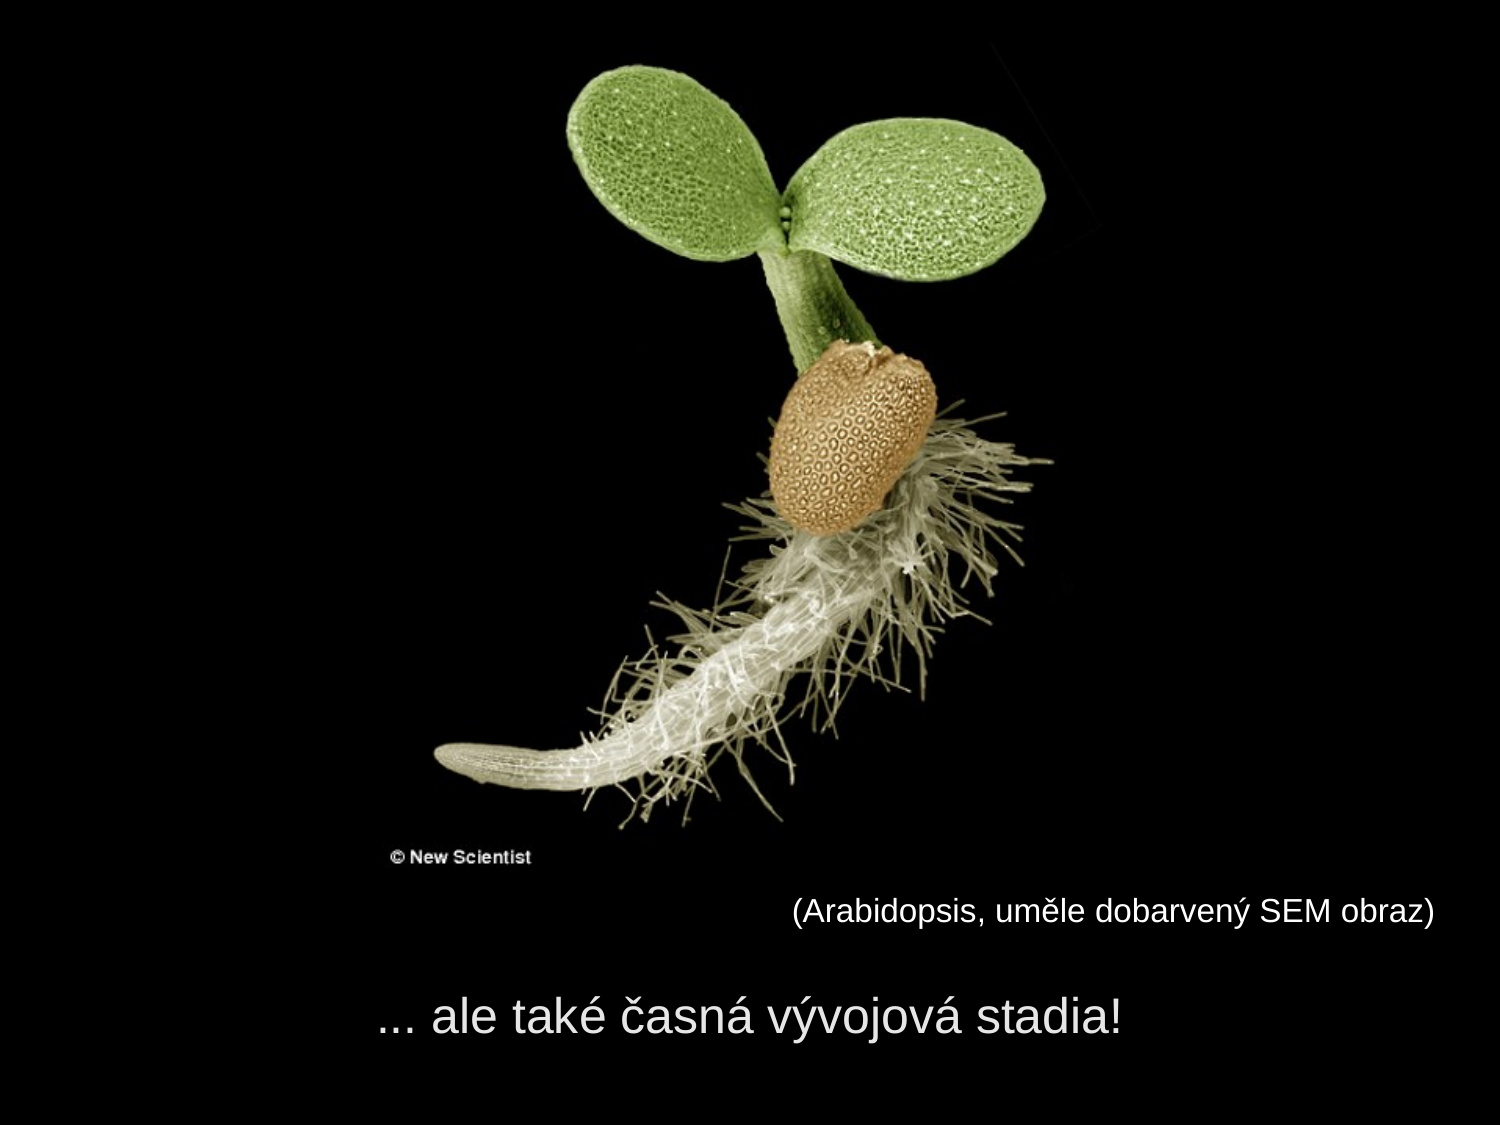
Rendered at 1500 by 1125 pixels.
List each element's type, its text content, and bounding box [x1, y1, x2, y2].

picture [383, 42, 1122, 870]
text_box (Arabidopsis, uměle dobarvený SEM obraz) [777, 881, 1452, 937]
text_box ... ale také časná vývojová stadia! [0, 976, 1500, 1051]
